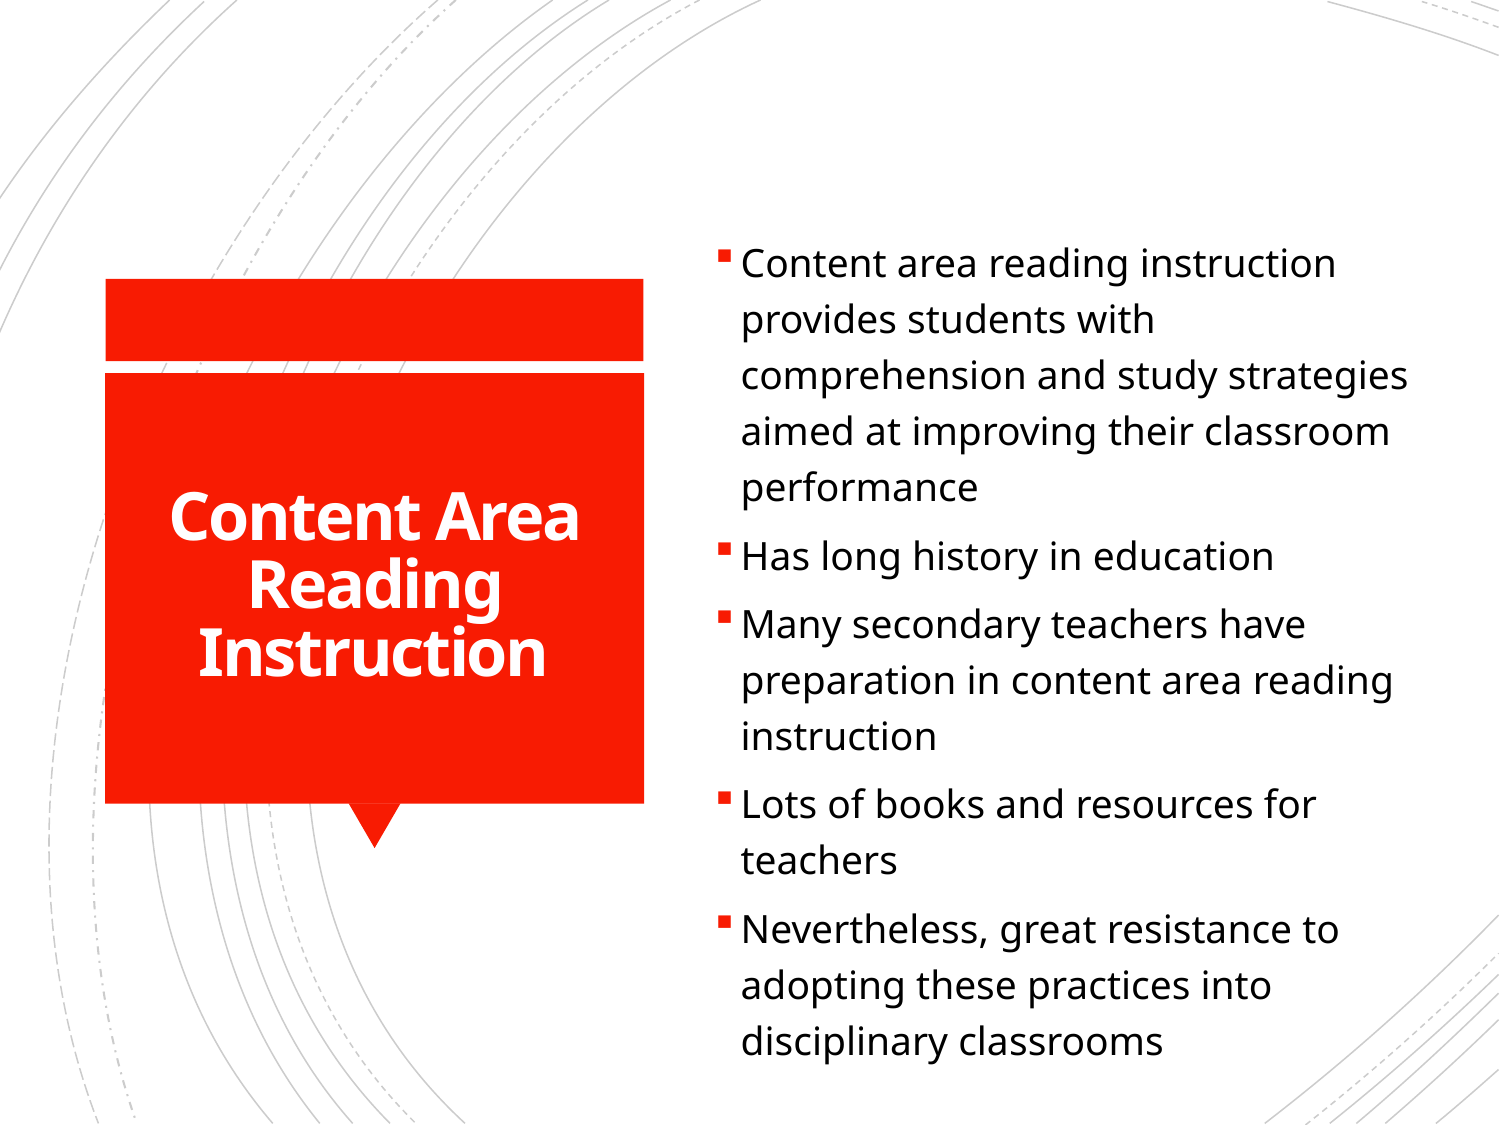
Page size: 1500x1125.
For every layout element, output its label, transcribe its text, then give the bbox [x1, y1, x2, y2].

title Content Area Reading Instruction [118, 385, 630, 790]
list Content area reading instruction provides students with comprehension and study strategies aimed at improving their classroom performance Has long history in education Many secondary teachers have preparation in content area reading instruction Lots of books and resources for teachers Nevertheless, great resistance to adopting these practices into disciplinary classrooms [699, 162, 1438, 1075]
